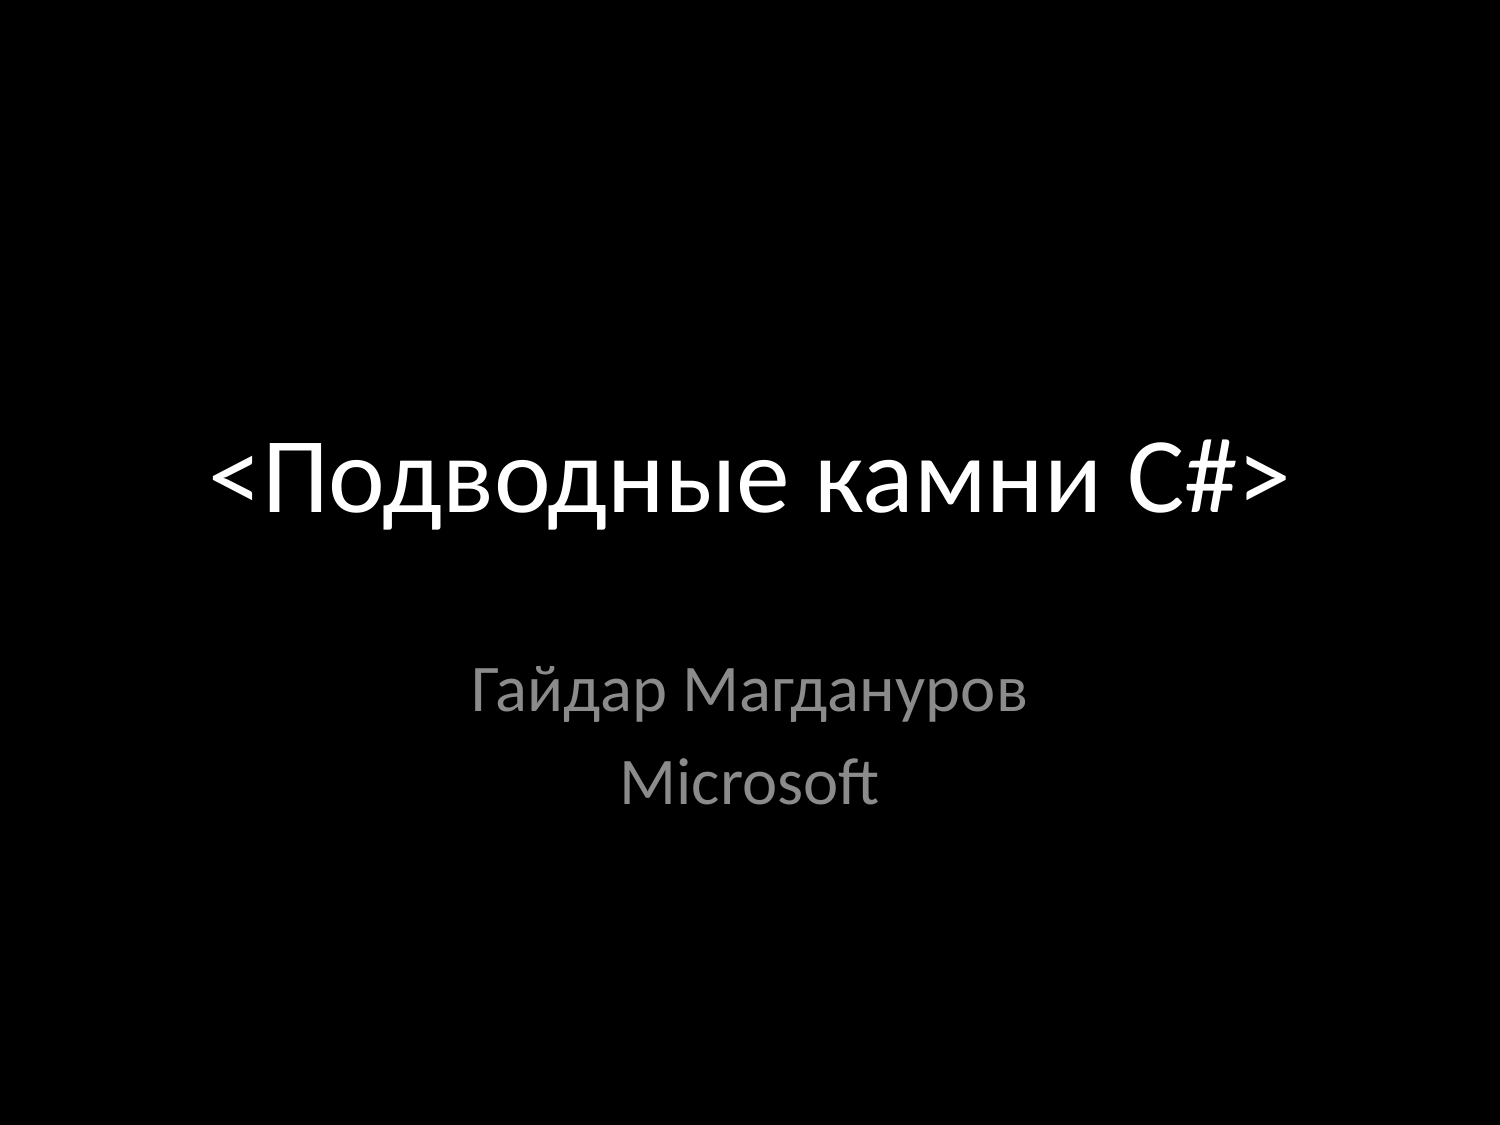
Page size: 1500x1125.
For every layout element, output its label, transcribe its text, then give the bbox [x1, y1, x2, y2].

subtitle Гайдар Магдануров Microsoft [225, 637, 1275, 925]
title <Подводные камни C#> [112, 349, 1388, 591]
